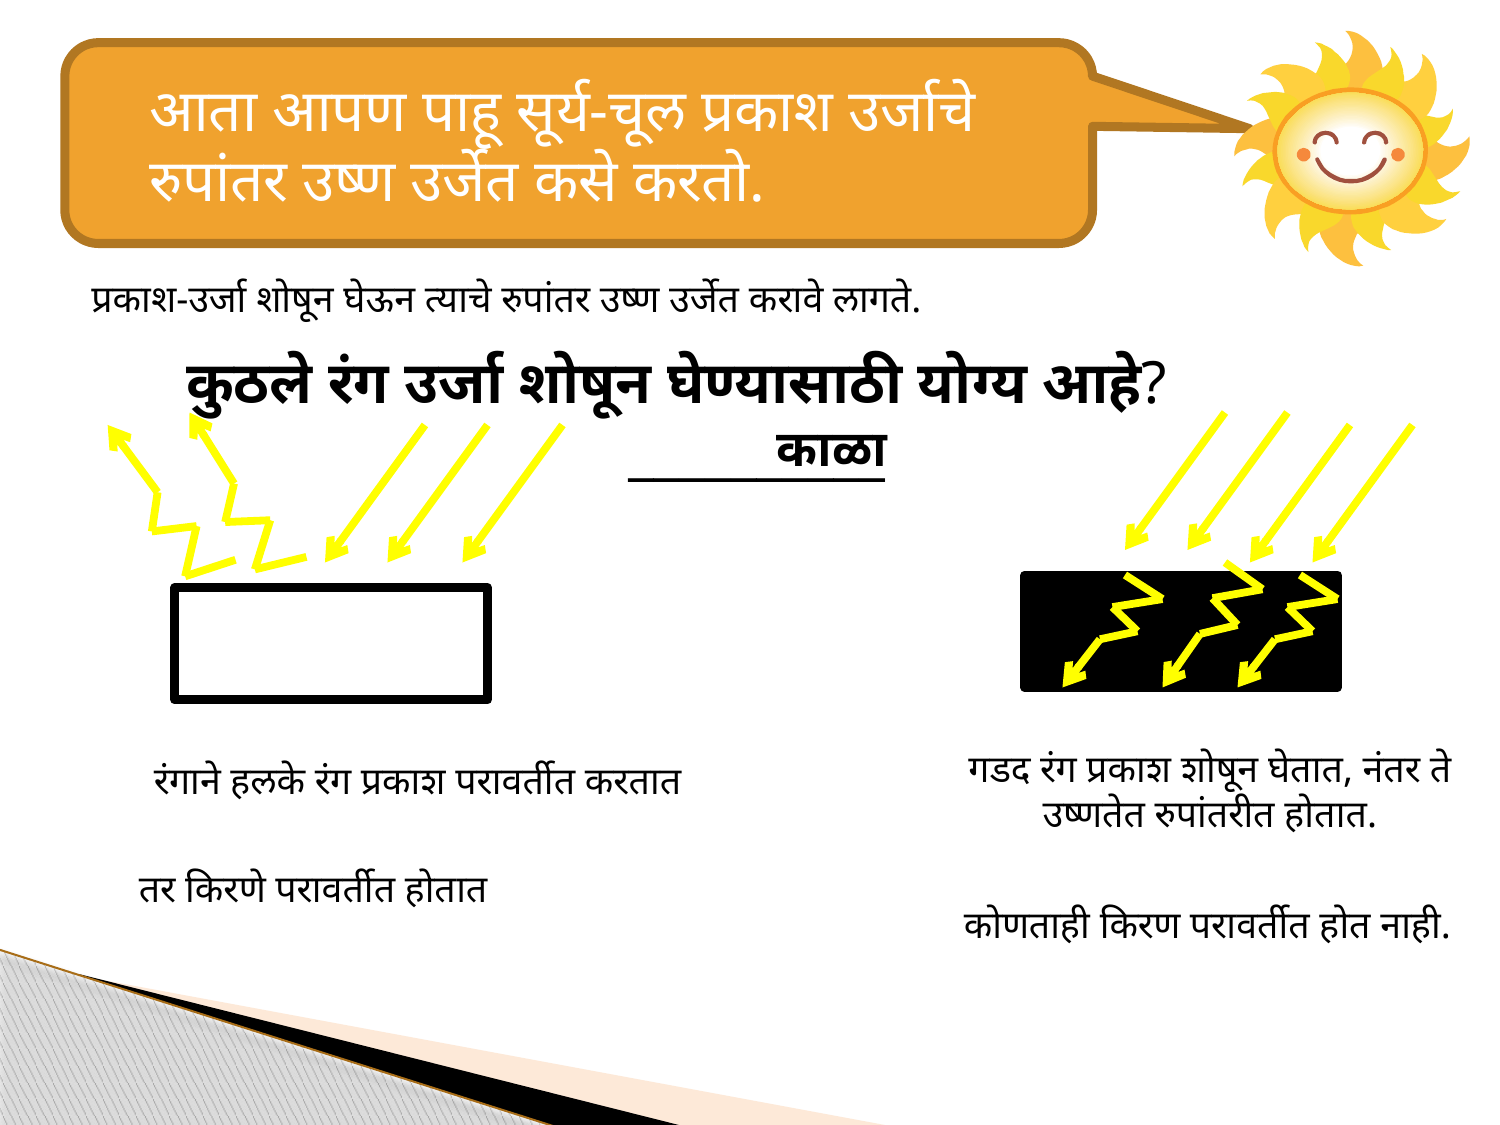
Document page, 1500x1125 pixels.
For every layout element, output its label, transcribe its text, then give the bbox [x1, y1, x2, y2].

text_box कोणताही किरण परावर्तीत होत नाही. [949, 893, 1476, 953]
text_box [1062, 574, 1163, 688]
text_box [188, 412, 289, 589]
text_box [1020, 571, 1126, 692]
text_box कुठले रंग उर्जा शोषून घेण्यासाठी योग्य आहे? __________ [171, 338, 1338, 493]
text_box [1241, 443, 1369, 544]
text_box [1162, 562, 1263, 688]
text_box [112, 421, 214, 597]
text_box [305, 443, 444, 544]
text_box आता आपण पाहू सूर्य-चूल प्रकाश उर्जाचे रुपांतर उष्ण उर्जेत कसे करतो. [60, 38, 1228, 249]
text_box तर किरणे परावर्तीत होतात [123, 857, 591, 918]
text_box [1267, 574, 1338, 688]
text_box काळा [761, 408, 1188, 484]
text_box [444, 443, 507, 544]
text_box [170, 583, 492, 704]
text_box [1369, 443, 1432, 544]
text_box रंगाने हलके रंग प्रकाश परावर्तीत करतात [139, 749, 697, 810]
picture [1234, 30, 1470, 267]
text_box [1244, 431, 1307, 532]
text_box प्रकाश-उर्जा शोषून घेऊन त्याचे रुपांतर उष्ण उर्जेत करावे लागते. [76, 267, 1105, 327]
text_box [1303, 571, 1342, 581]
text_box गडद रंग प्रकाश शोषून घेतात, नंतर ते उष्णतेत रुपांतरीत होतात. [950, 737, 1470, 843]
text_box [507, 443, 582, 544]
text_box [1105, 431, 1244, 532]
